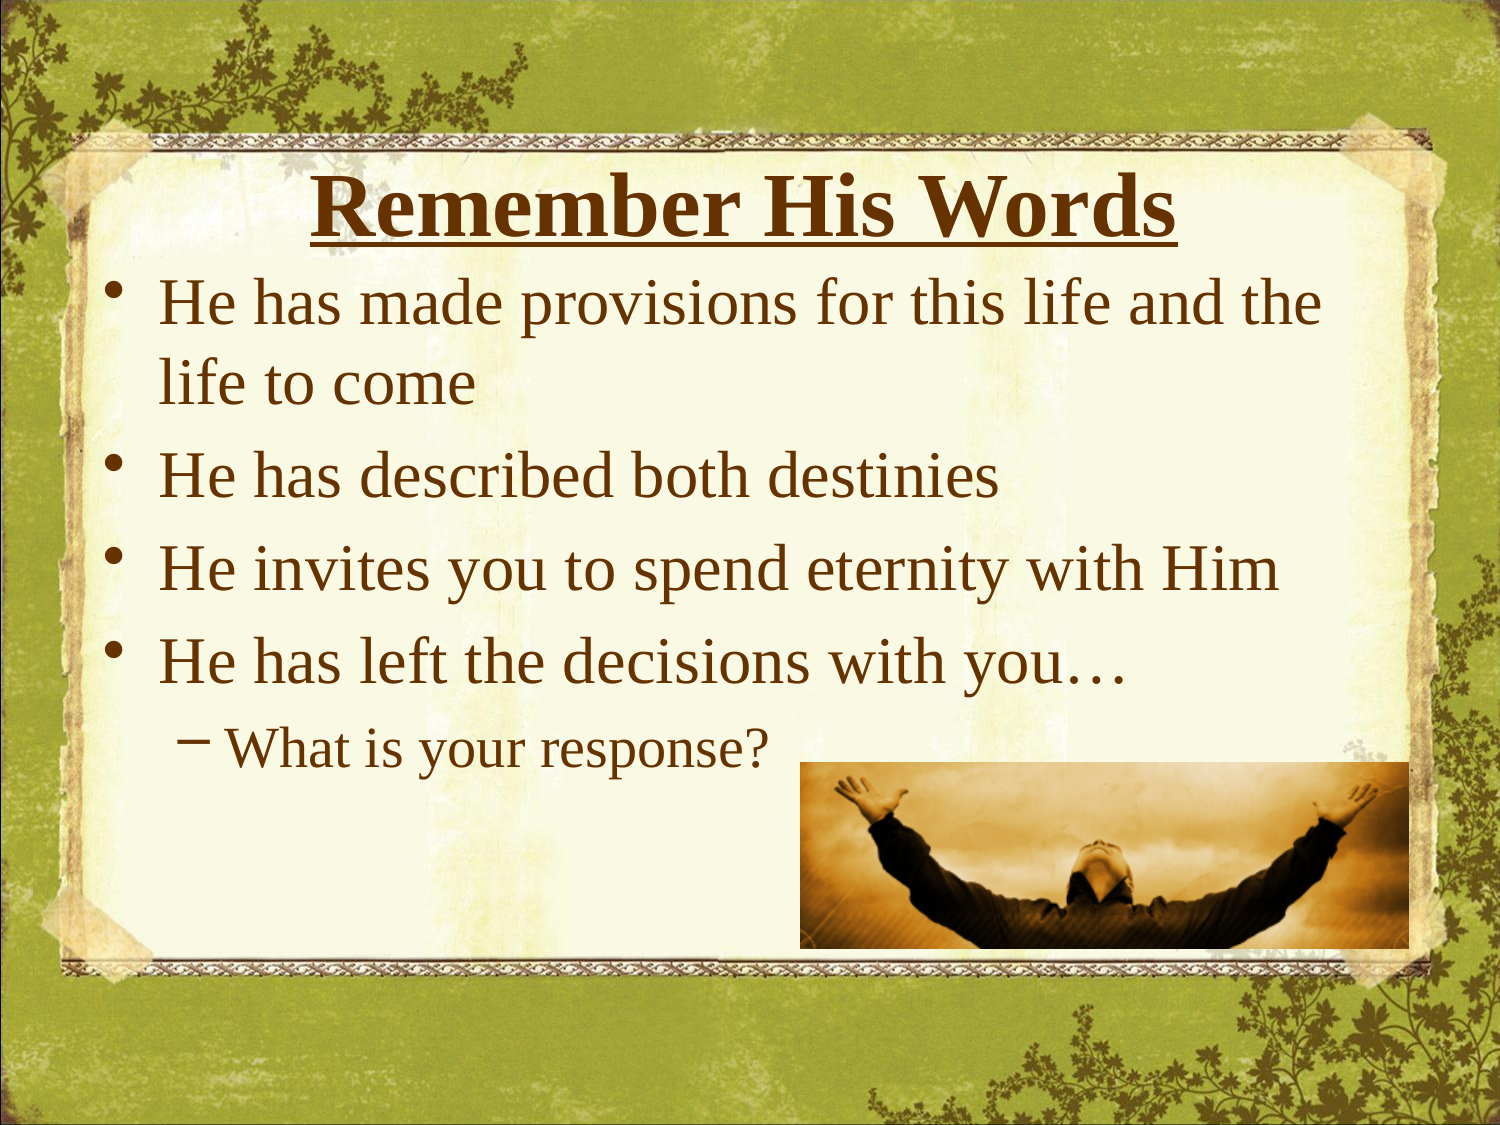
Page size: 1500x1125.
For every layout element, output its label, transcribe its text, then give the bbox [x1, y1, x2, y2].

title Remember His Words [87, 149, 1400, 249]
list He has made provisions for this life and the life to come He has described both destinies He invites you to spend eternity with Him He has left the decisions with you… What is your response? [87, 249, 1400, 950]
picture [0, 0, 1500, 1125]
